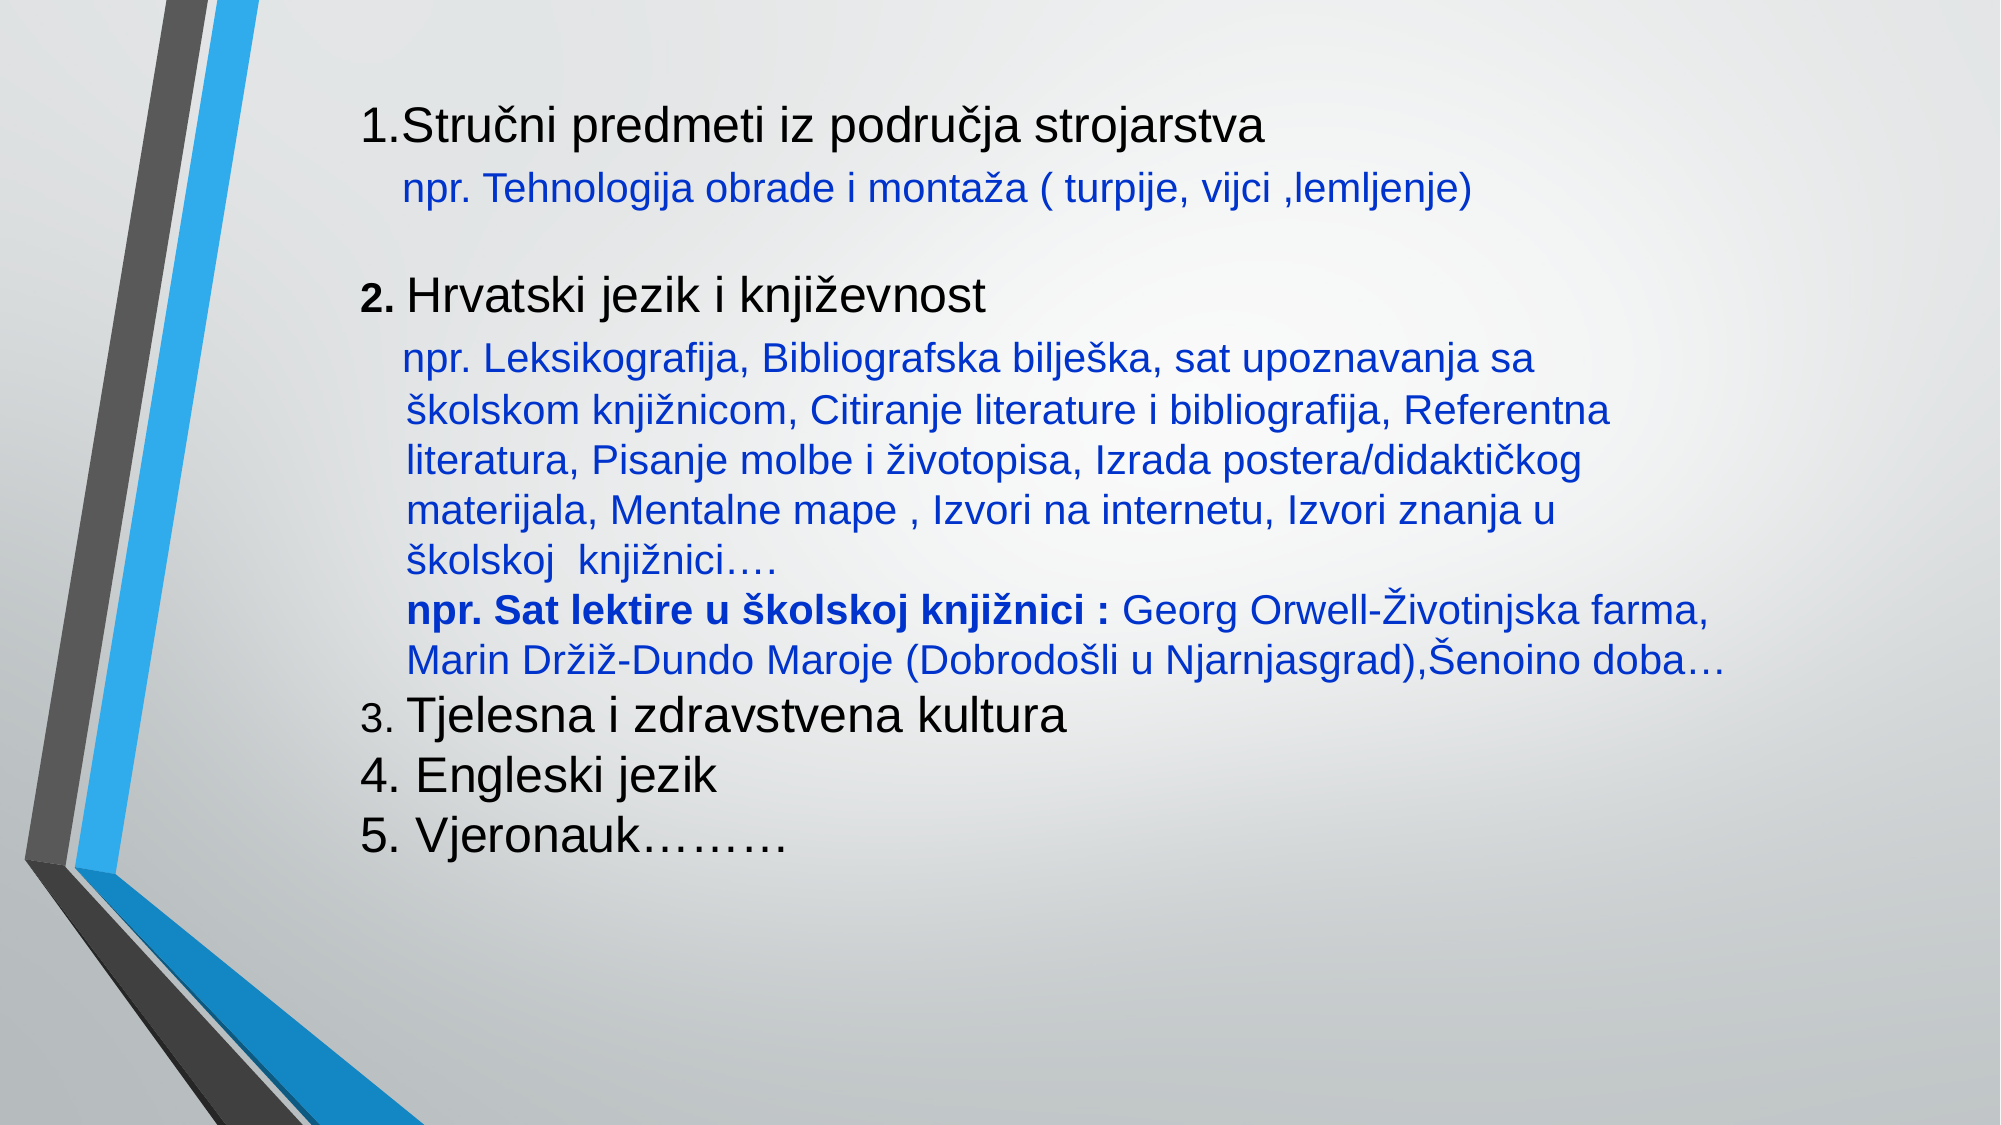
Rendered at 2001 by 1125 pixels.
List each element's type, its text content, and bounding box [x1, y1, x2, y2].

text_box 1.Stručni predmeti iz područja strojarstva npr. Tehnologija obrade i montaža ( turpije, vijci ,lemljenje) 2. Hrvatski jezik i književnost npr. Leksikografija, Bibliografska bilješka, sat upoznavanja sa školskom knjižnicom, Citiranje literature i bibliografija, Referentna literatura, Pisanje molbe i životopisa, Izrada postera/didaktičkog materijala, Mentalne mape , Izvori na internetu, Izvori znanja u školskoj knjižnici…. npr. Sat lektire u školskoj knjižnici : Georg Orwell-Životinjska farma, Marin Držiž-Dundo Maroje (Dobrodošli u Njarnjasgrad),Šenoino doba… 3. Tjelesna i zdravstvena kultura 4. Engleski jezik 5. Vjeronauk……… [345, 85, 1812, 930]
